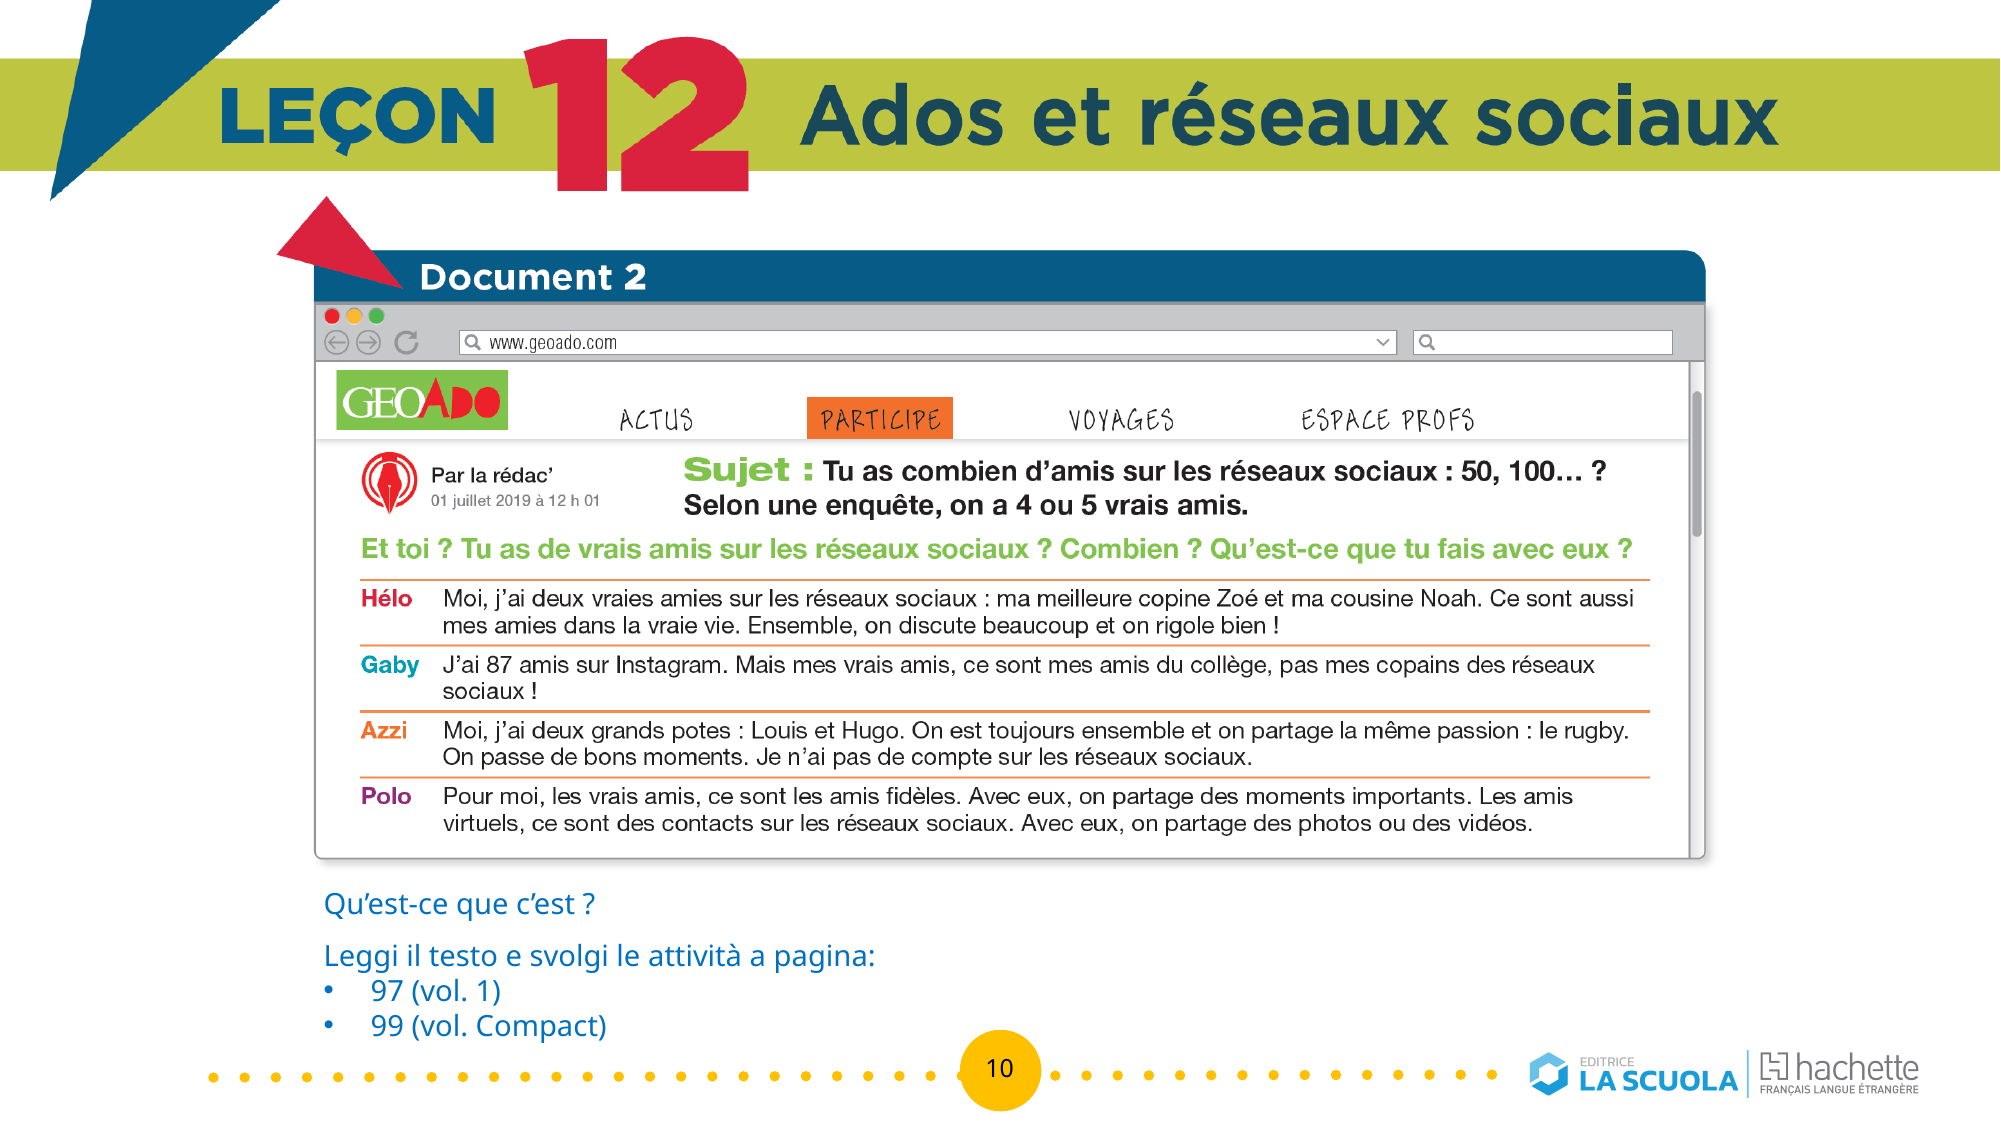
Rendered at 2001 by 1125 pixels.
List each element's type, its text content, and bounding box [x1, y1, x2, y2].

text_box Qu’est-ce que c’est ? Leggi il testo e svolgi le attività a pagina: 97 (vol. 1) 99 (vol. Compact) [323, 885, 1442, 1043]
picture [1521, 1040, 1927, 1108]
picture [0, 0, 2000, 877]
